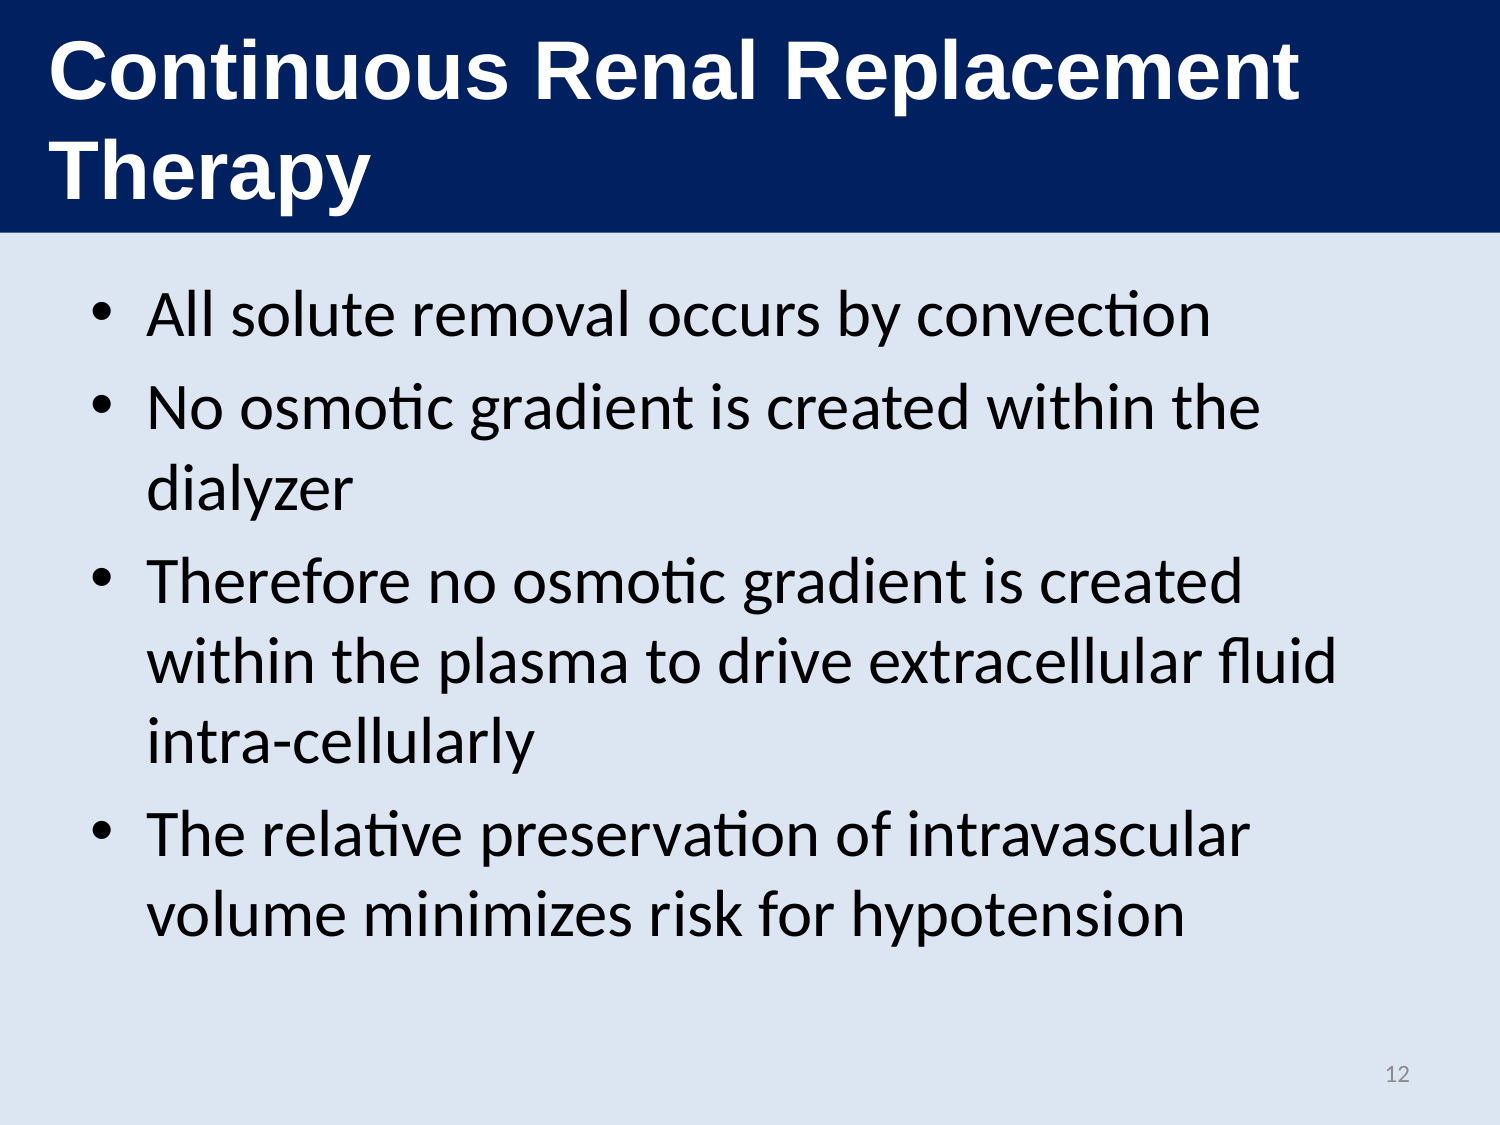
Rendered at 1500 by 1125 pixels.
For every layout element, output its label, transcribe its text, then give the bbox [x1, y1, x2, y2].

slide_number 12 [1074, 1042, 1425, 1103]
title Continuous Renal Replacement Therapy [0, 0, 1500, 233]
list All solute removal occurs by convection No osmotic gradient is created within the dialyzer Therefore no osmotic gradient is created within the plasma to drive extracellular fluid intra-cellularly The relative preservation of intravascular volume minimizes risk for hypotension [75, 262, 1425, 1005]
